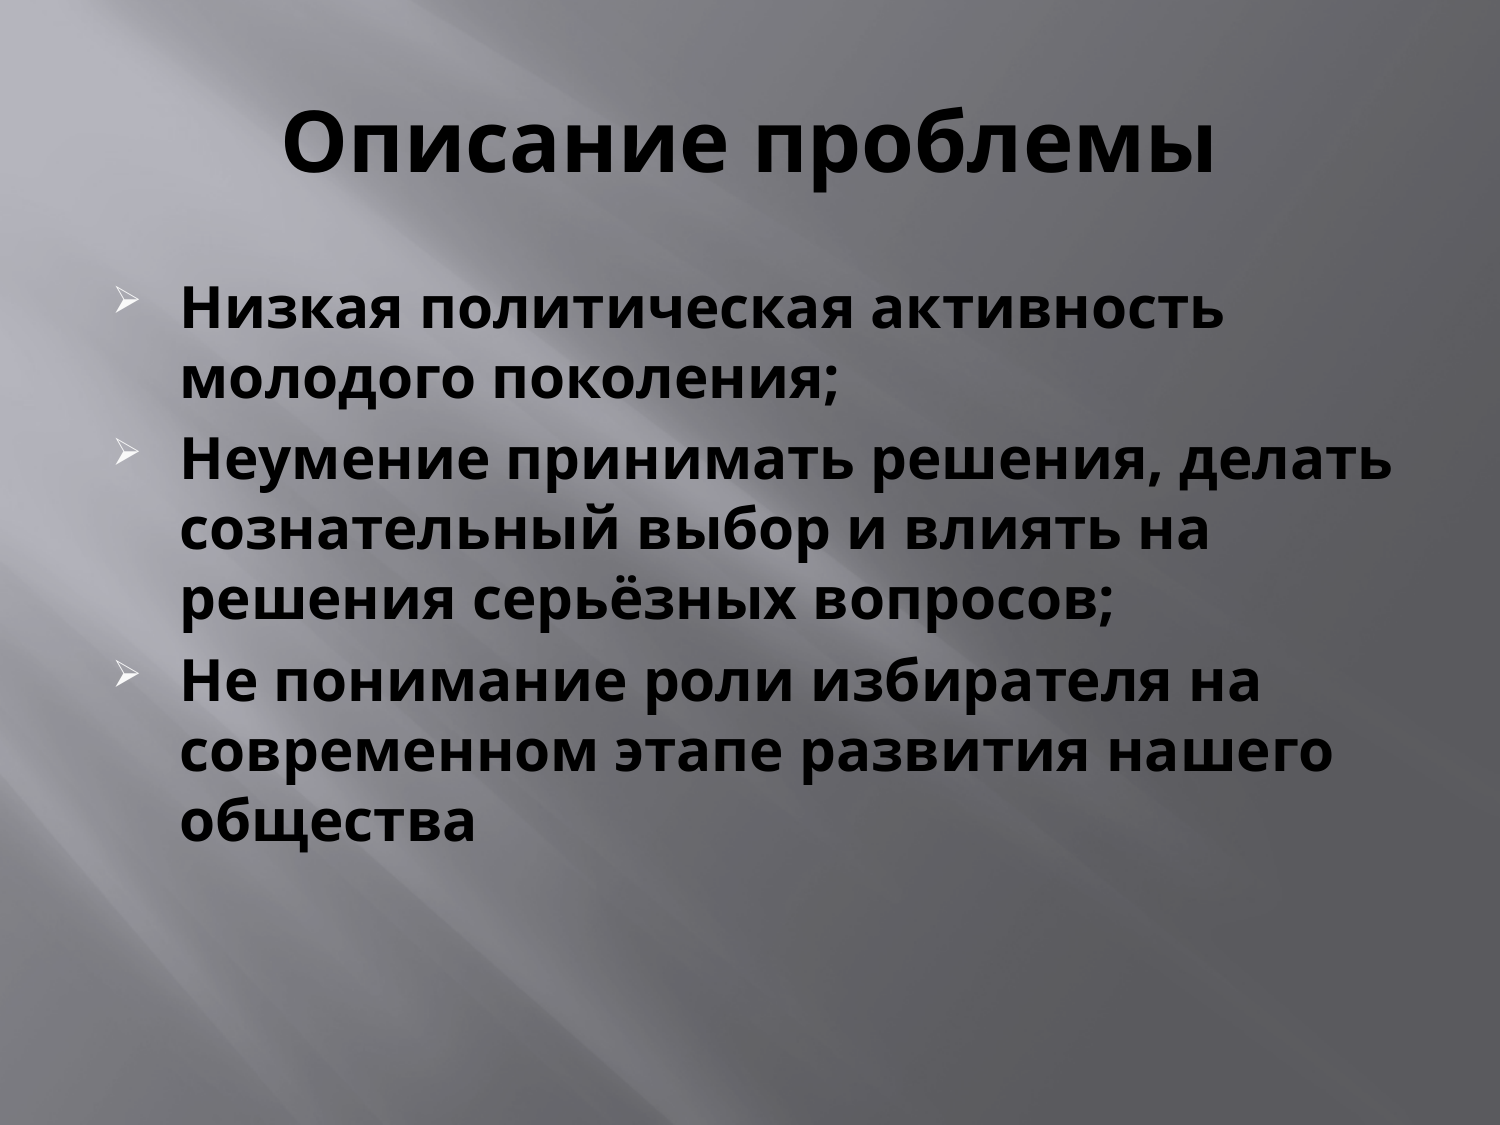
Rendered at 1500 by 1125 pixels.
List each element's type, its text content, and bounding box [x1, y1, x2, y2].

title Описание проблемы [75, 45, 1425, 233]
list Низкая политическая активность молодого поколения; Неумение принимать решения, делать сознательный выбор и влиять на решения серьёзных вопросов; Не понимание роли избирателя на современном этапе развития нашего общества [75, 262, 1425, 1035]
